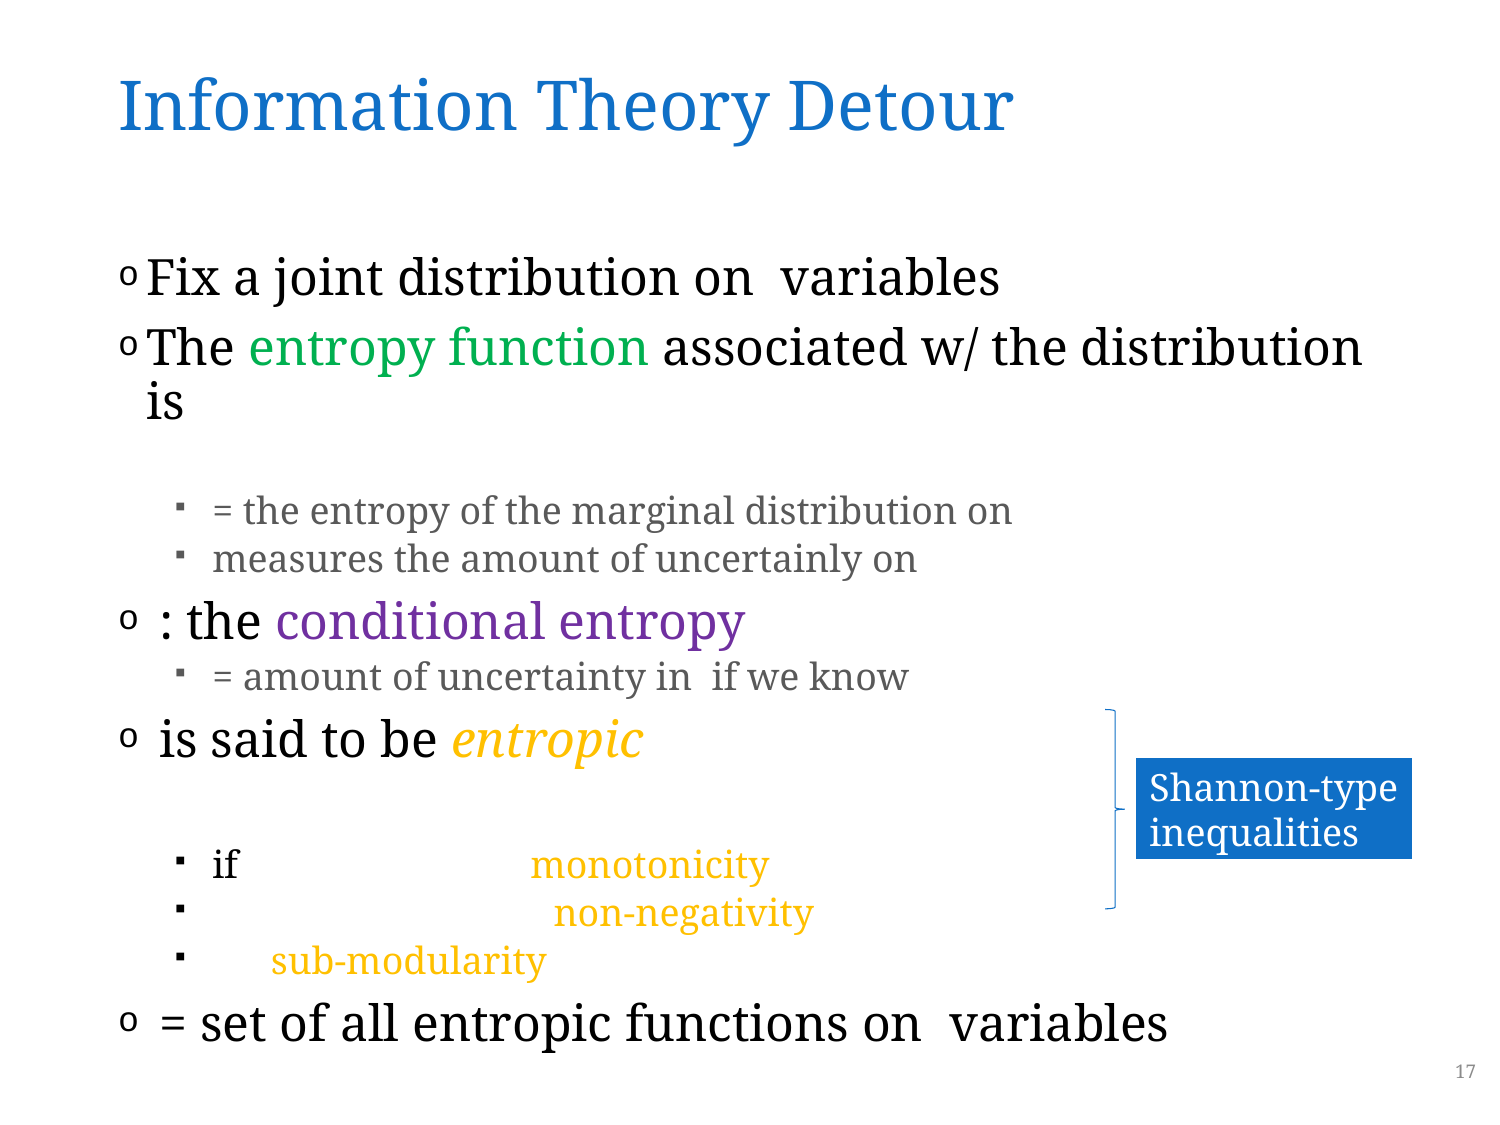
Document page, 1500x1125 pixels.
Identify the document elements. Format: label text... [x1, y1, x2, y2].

title Information Theory Detour [103, 0, 1397, 218]
text_box [1105, 708, 1125, 910]
slide_number 17 [1059, 1042, 1492, 1103]
text_box Shannon-type inequalities [1133, 755, 1415, 862]
